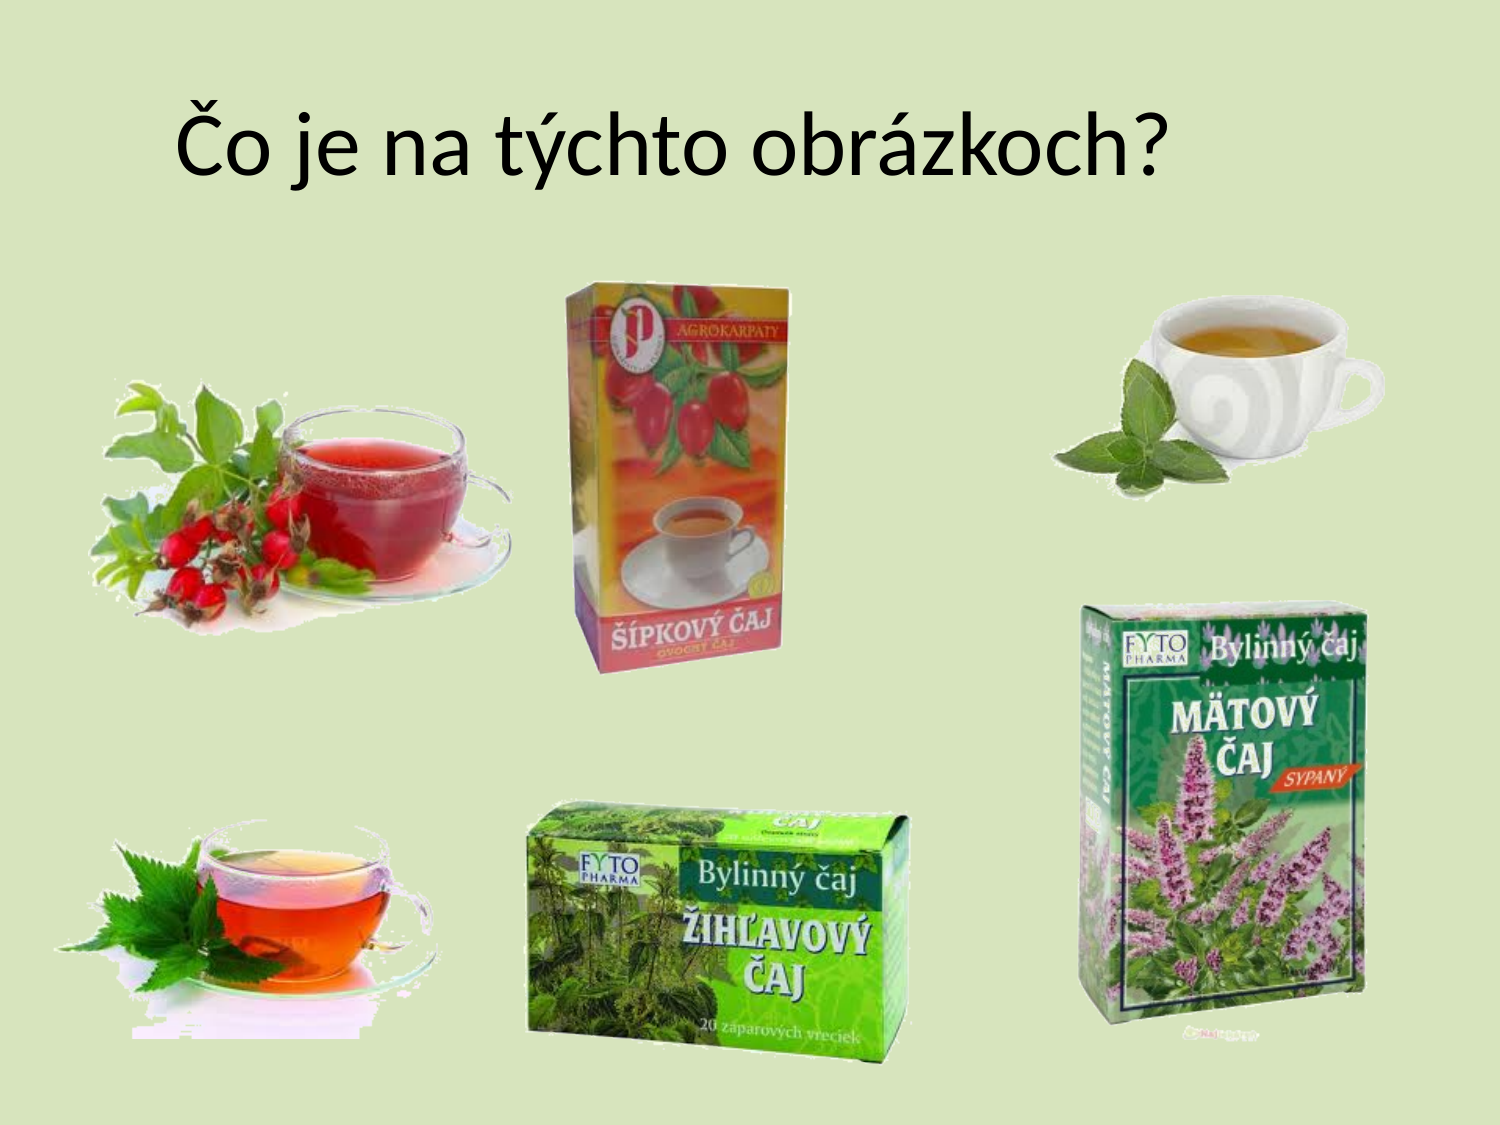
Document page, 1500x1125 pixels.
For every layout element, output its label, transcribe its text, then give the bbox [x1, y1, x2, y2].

picture [29, 751, 460, 1040]
picture [985, 573, 1456, 1044]
picture [513, 786, 932, 1083]
title Čo je na týchto obrázkoch? [0, 45, 1350, 233]
picture [537, 266, 822, 699]
picture [1045, 207, 1396, 560]
picture [88, 337, 524, 646]
